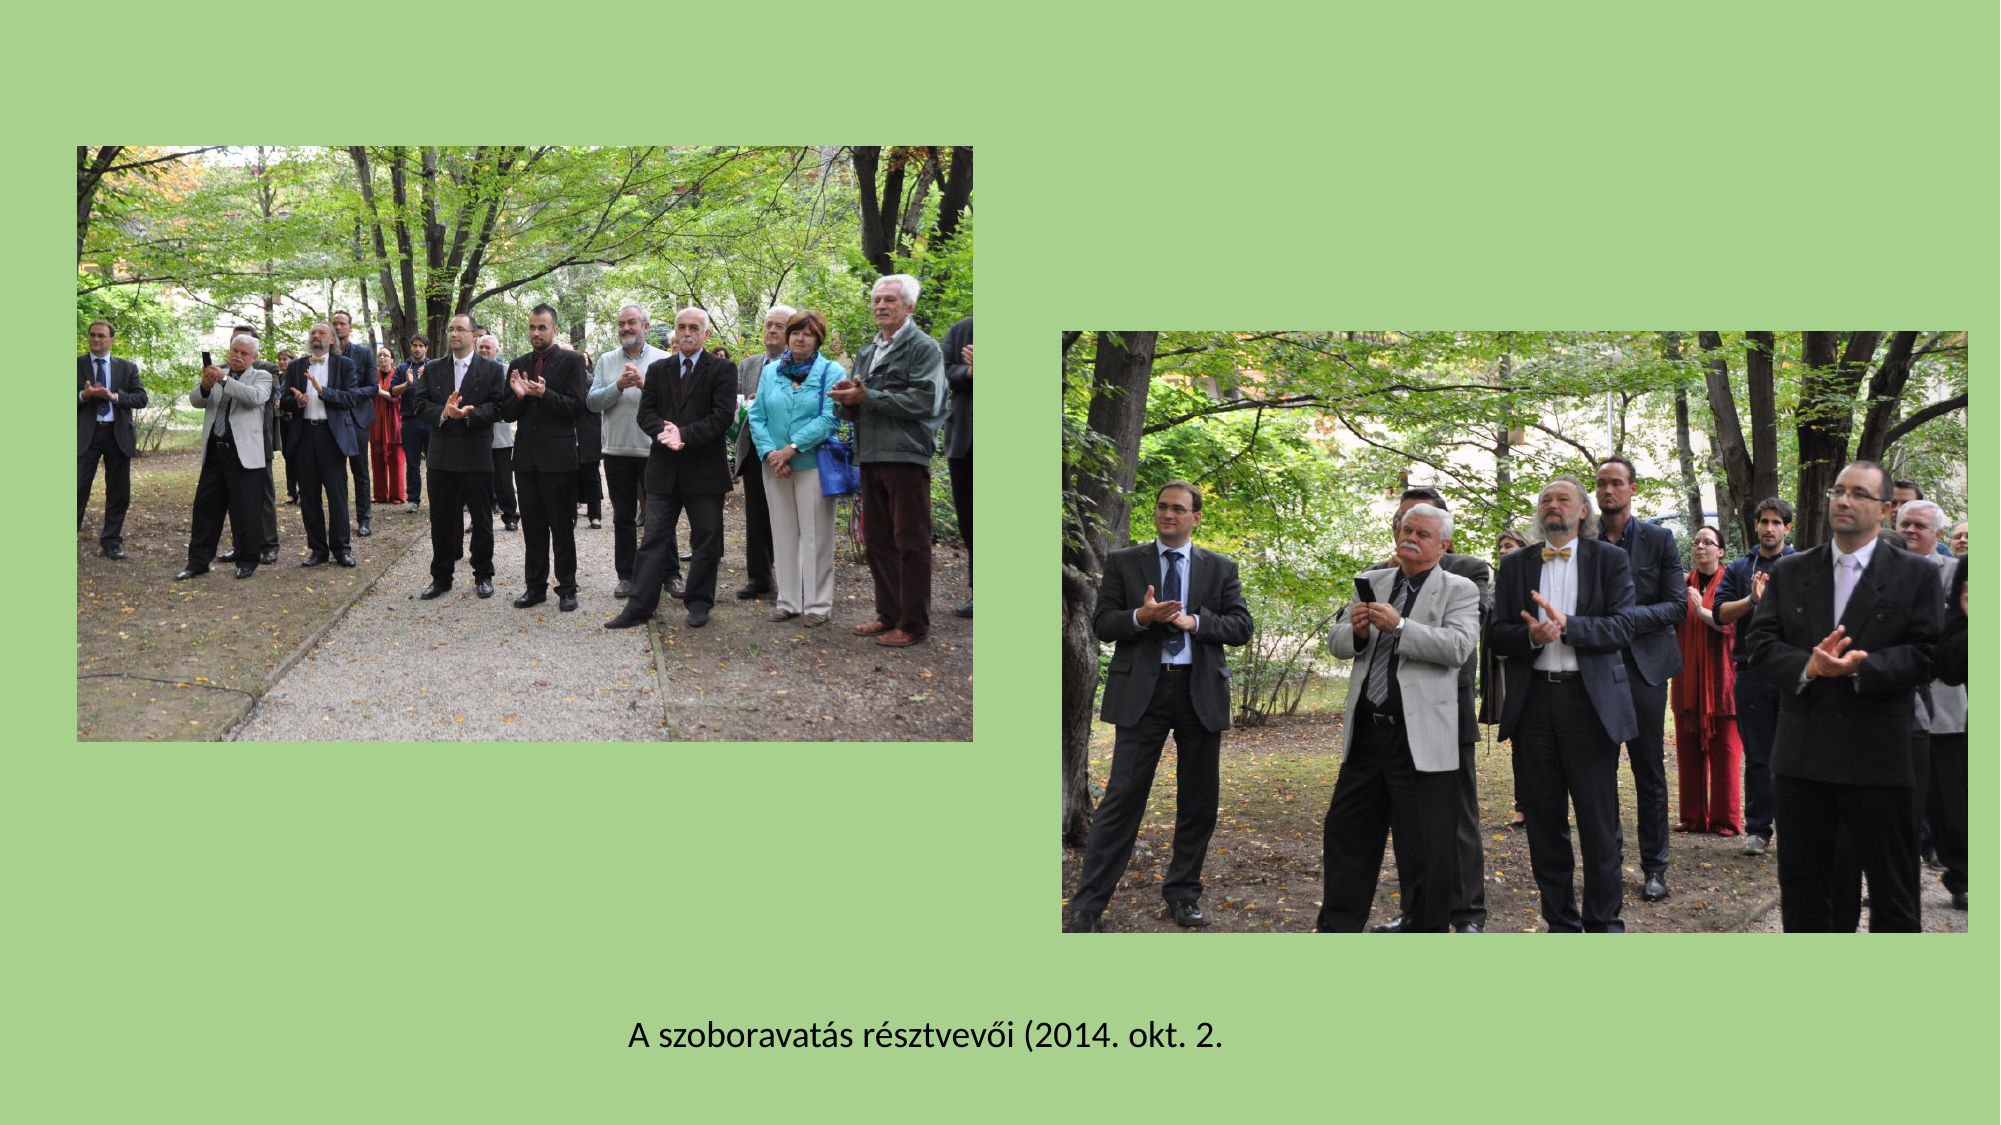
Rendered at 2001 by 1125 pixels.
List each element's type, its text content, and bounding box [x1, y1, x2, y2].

picture [1062, 331, 1968, 933]
picture [76, 146, 973, 742]
text_box A szoboravatás résztvevői (2014. okt. 2. [613, 1002, 1240, 1062]
